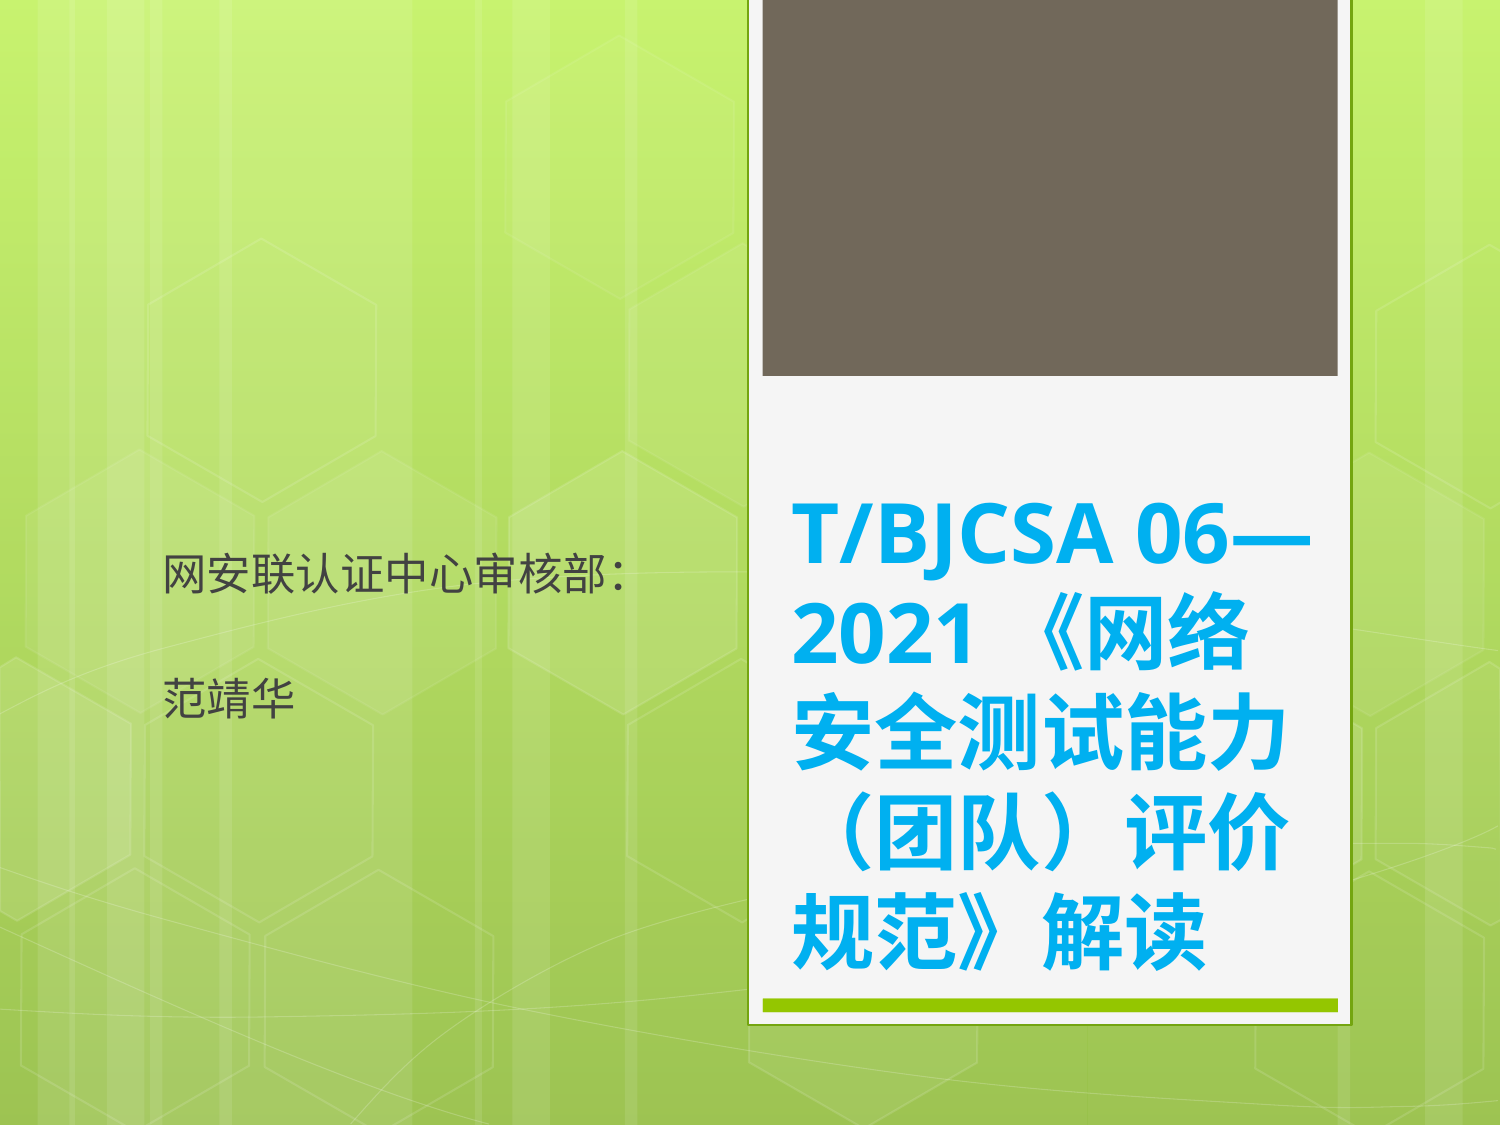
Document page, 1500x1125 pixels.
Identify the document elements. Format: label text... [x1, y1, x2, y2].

title T/BJCSA 06—2021《网络安全测试能力（团队）评价规范》解读 [776, 385, 1341, 988]
subtitle 网安联认证中心审核部： 范靖华 [147, 538, 644, 764]
